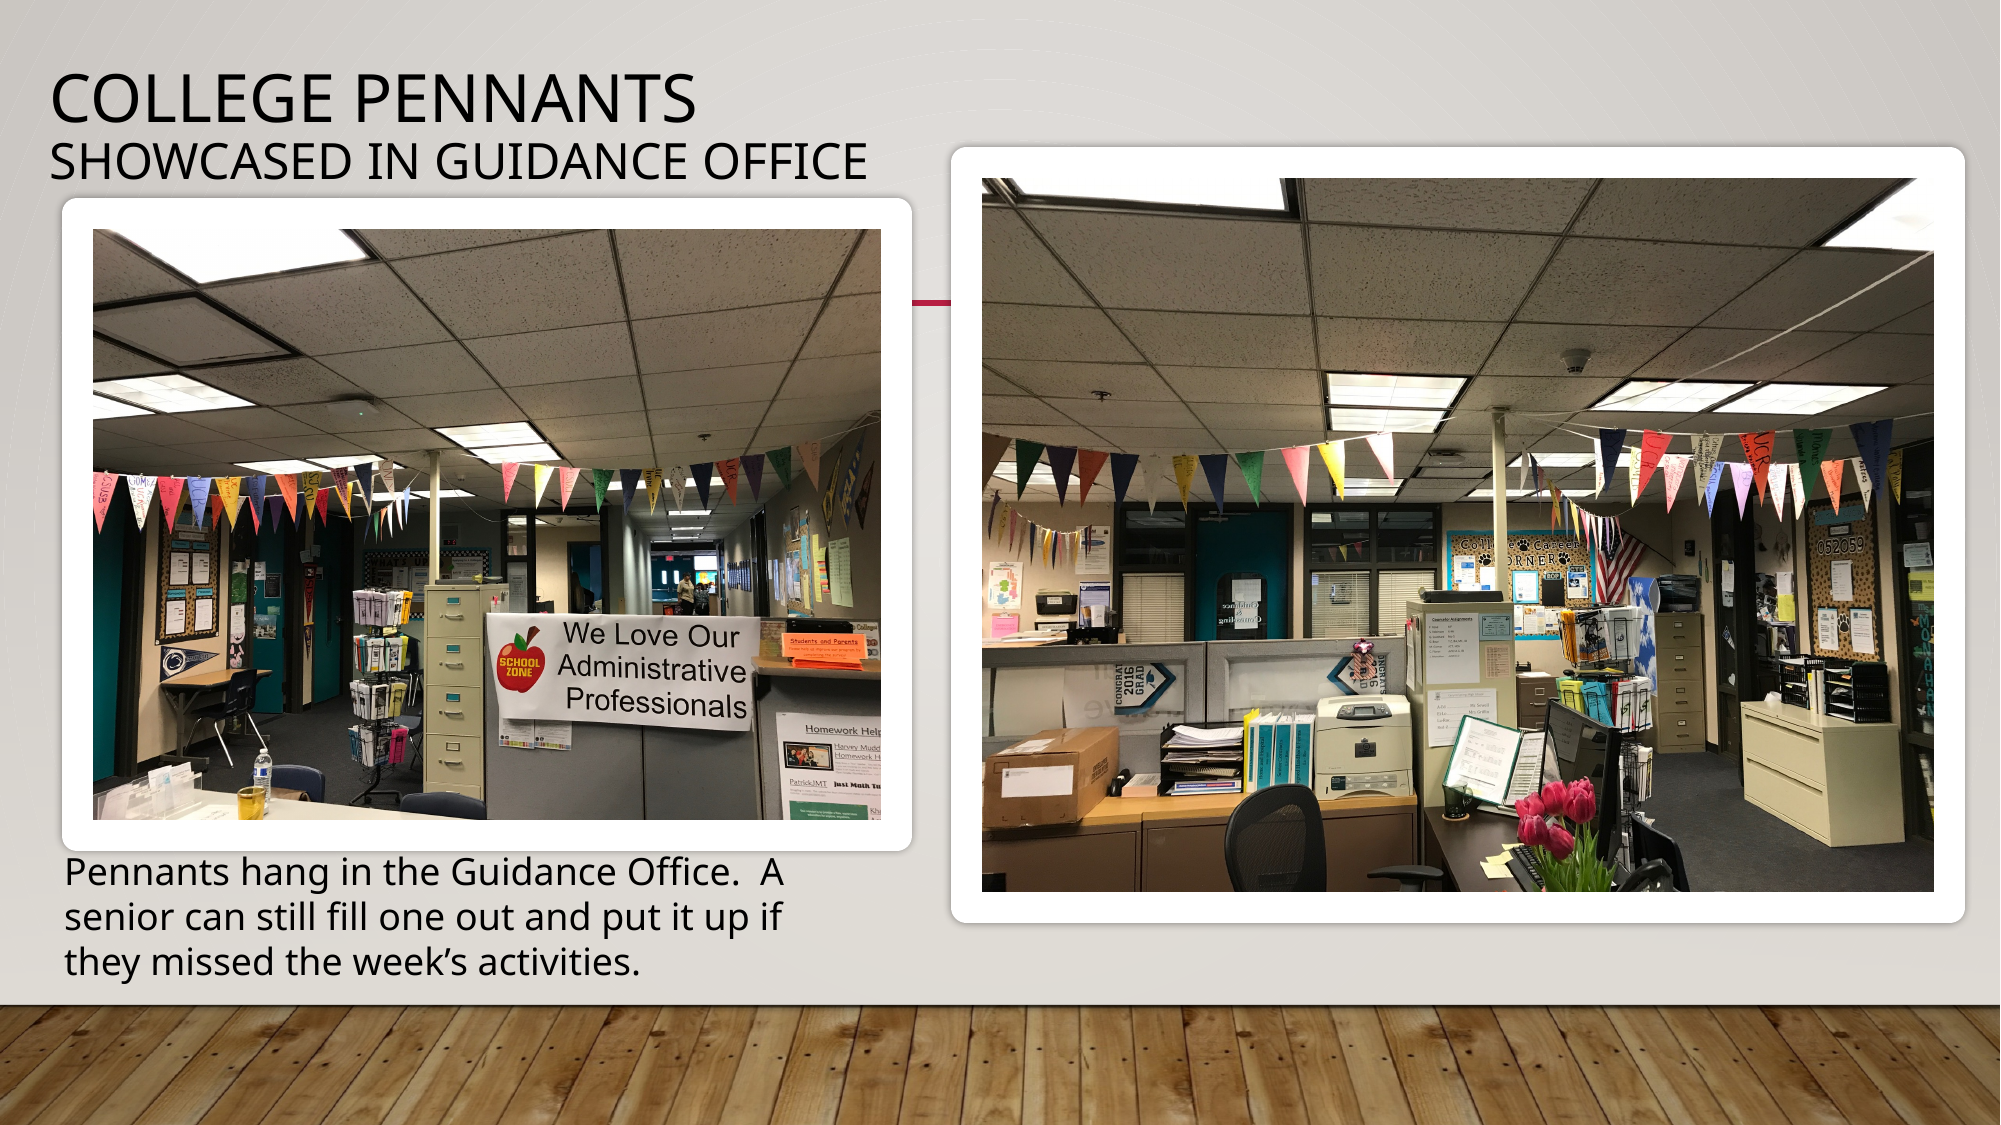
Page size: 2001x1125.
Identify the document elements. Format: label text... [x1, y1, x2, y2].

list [92, 228, 882, 821]
title College Pennants Showcased in Guidance office [34, 56, 1611, 230]
picture [981, 177, 1935, 893]
text_box Pennants hang in the Guidance Office. A senior can still fill one out and put it up if they missed the week’s activities. [49, 840, 869, 991]
picture [0, 1005, 2000, 1125]
